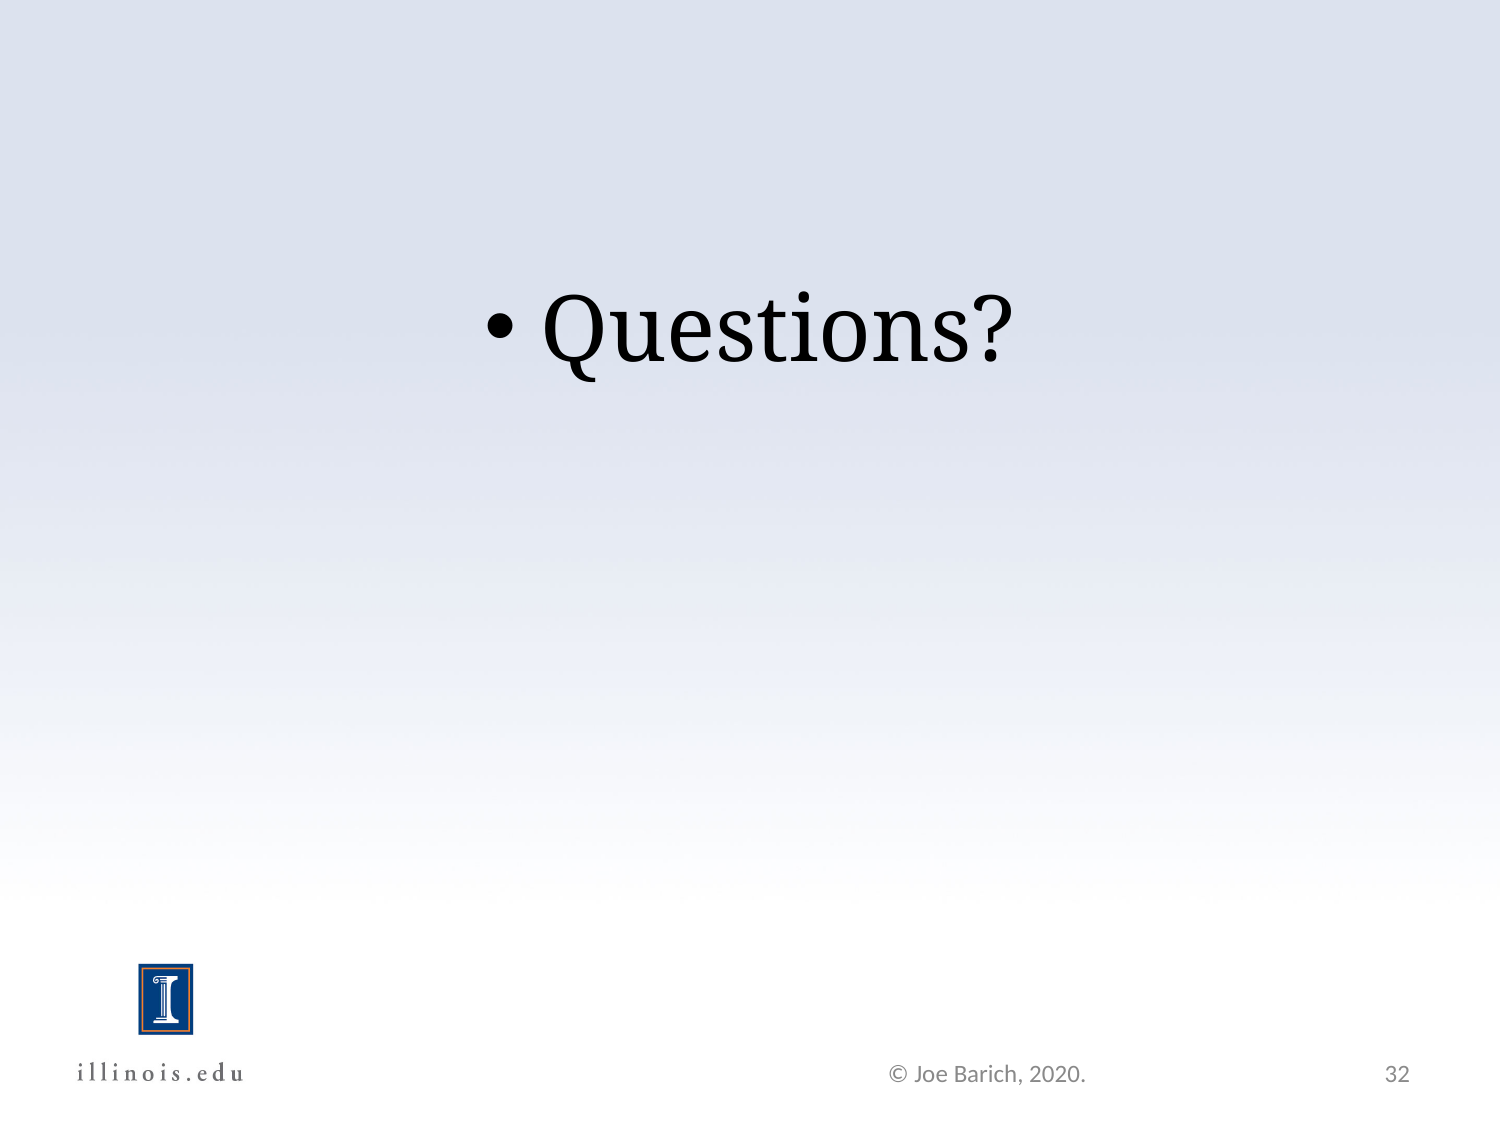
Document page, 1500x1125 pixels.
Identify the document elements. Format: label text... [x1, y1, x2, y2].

picture [0, 0, 1500, 1125]
list Questions? [75, 262, 1425, 950]
slide_number 32 [1250, 1042, 1425, 1103]
footer © Joe Barich, 2020. [750, 1042, 1225, 1103]
